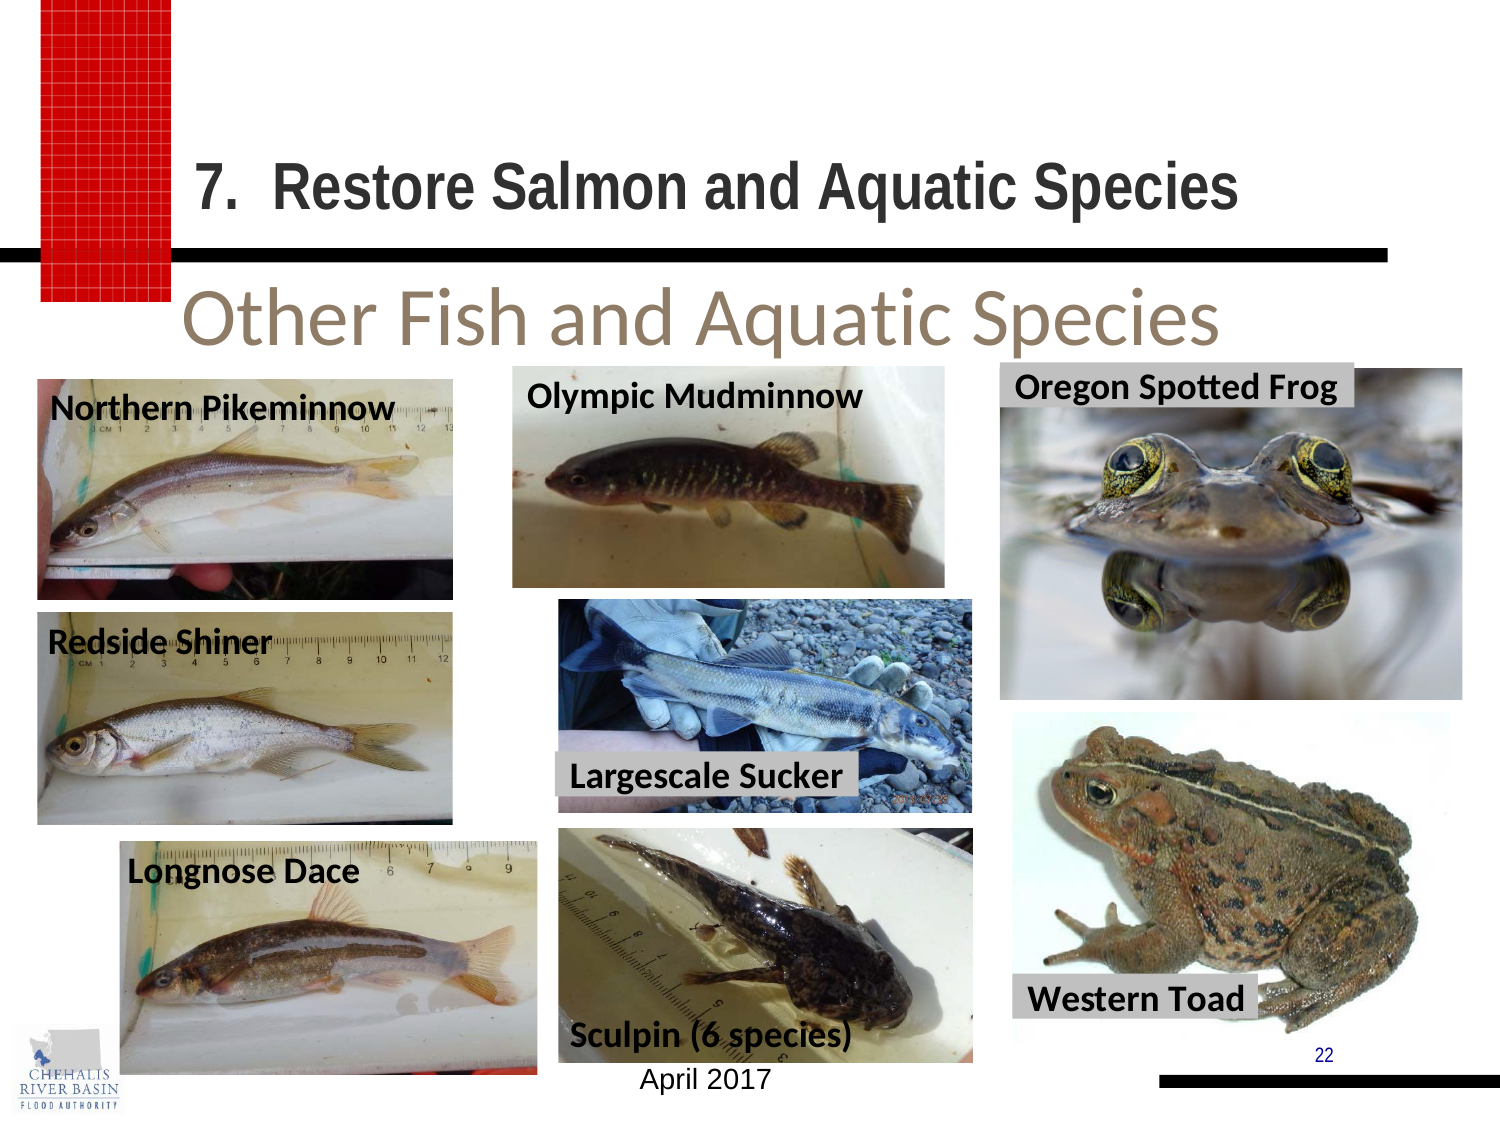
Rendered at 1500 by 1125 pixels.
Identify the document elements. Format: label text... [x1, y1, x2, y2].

text_box [512, 366, 945, 588]
text_box Sculpin (6 species) [567, 1010, 856, 1056]
text_box [37, 612, 453, 826]
text_box Oregon Spotted Frog [999, 362, 1355, 408]
picture [40, 0, 171, 302]
text_box Western Toad [1012, 973, 1258, 1019]
text_box Largescale Sucker [554, 751, 859, 797]
slide_number 22 [1310, 1043, 1339, 1125]
text_box [119, 841, 538, 1075]
text_box Redside Shiner [45, 617, 283, 663]
text_box Longnose Dace [125, 845, 363, 891]
text_box 7. Restore Salmon and Aquatic Species [192, 142, 1388, 223]
text_box [999, 368, 1463, 700]
text_box [558, 599, 973, 813]
text_box Other Fish and Aquatic Species [179, 262, 1225, 363]
text_box [11, 1024, 125, 1115]
text_box [558, 828, 973, 1063]
text_box Northern Pikeminnow [47, 383, 398, 429]
text_box [1012, 712, 1450, 1043]
text_box [37, 379, 453, 600]
footer April 2017 [637, 1059, 815, 1125]
text_box Olympic Mudminnow [524, 370, 867, 416]
